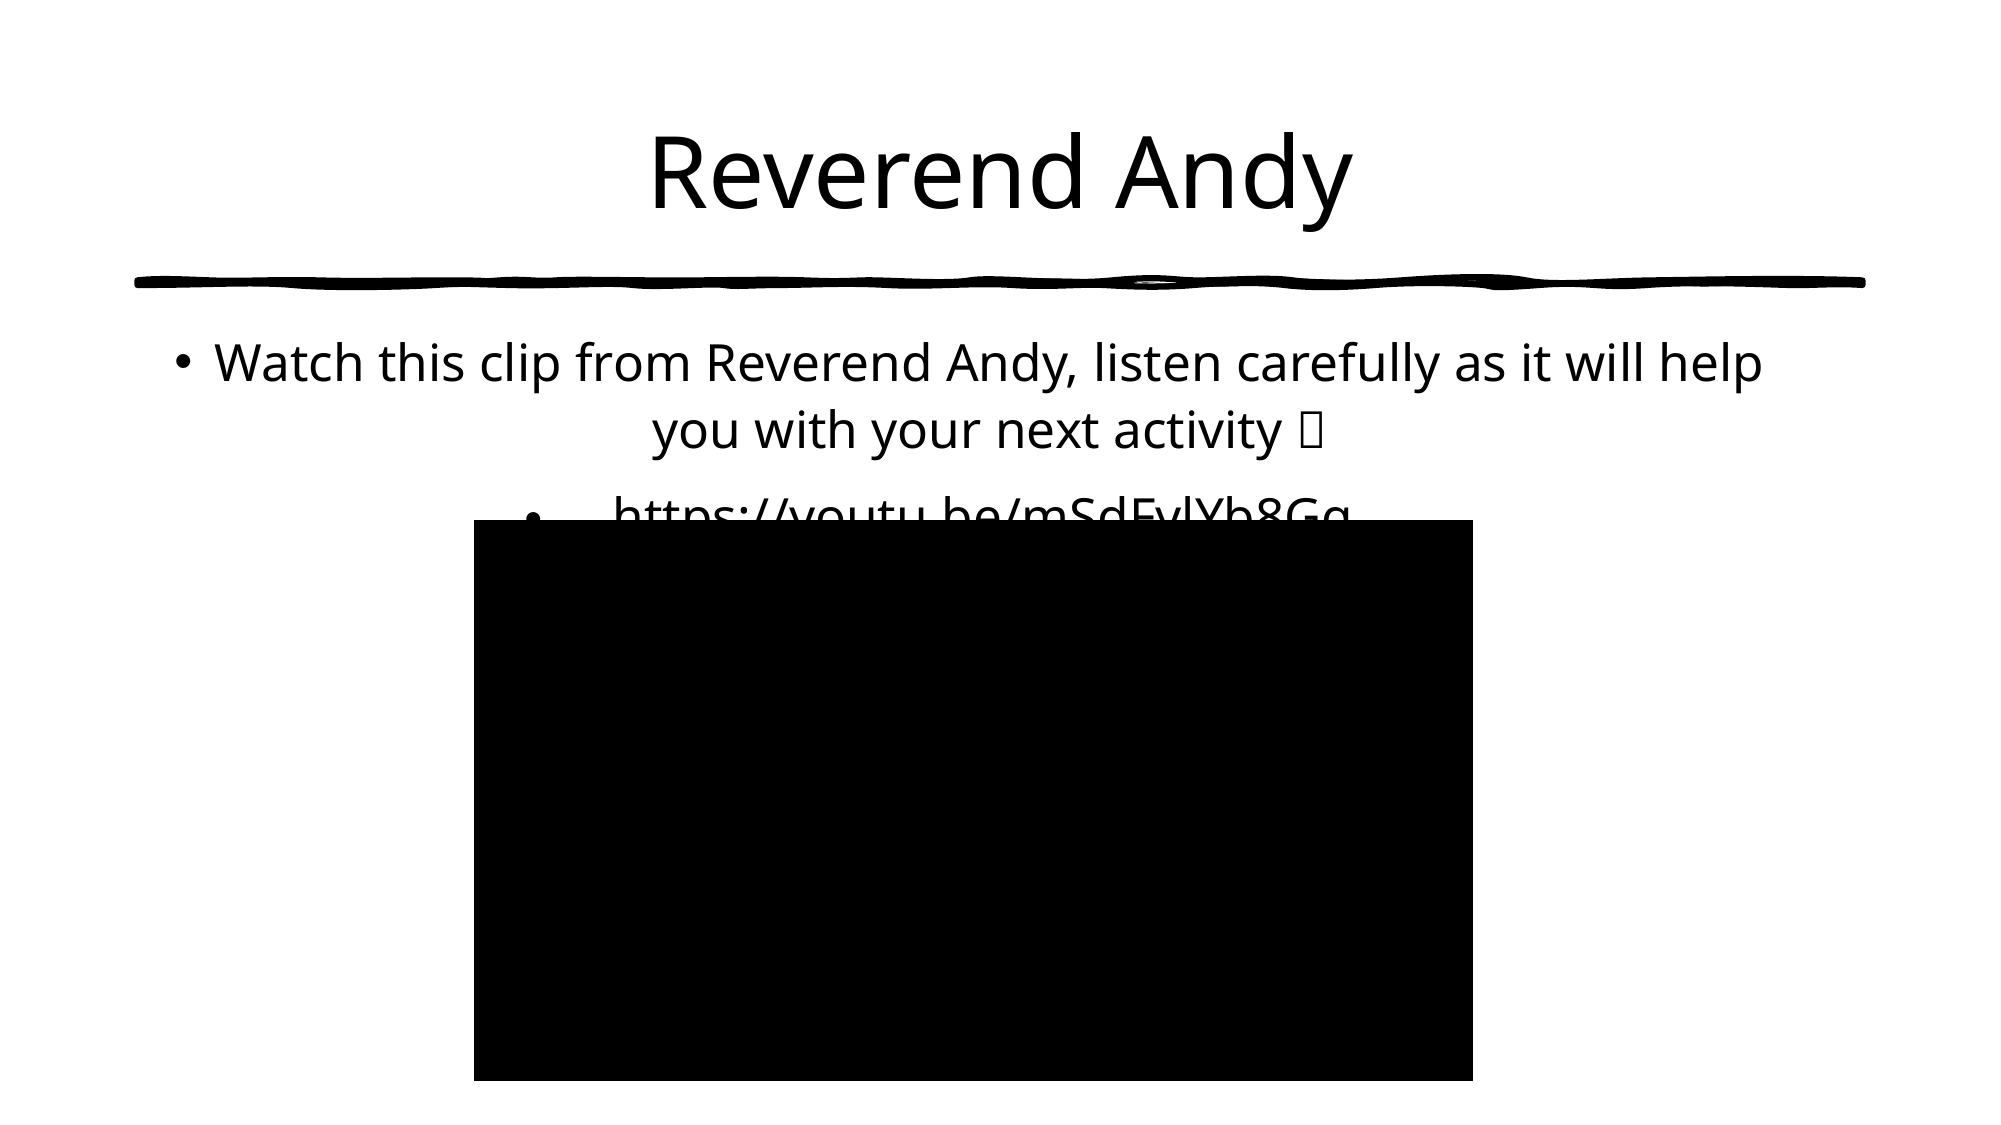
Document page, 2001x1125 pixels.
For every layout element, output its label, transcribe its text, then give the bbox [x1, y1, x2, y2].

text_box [473, 519, 1474, 1082]
title Reverend Andy [137, 59, 1863, 278]
list Watch this clip from Reverend Andy, listen carefully as it will help you with your next activity  https://youtu.be/mSdFylYb8Gg [137, 316, 1810, 563]
